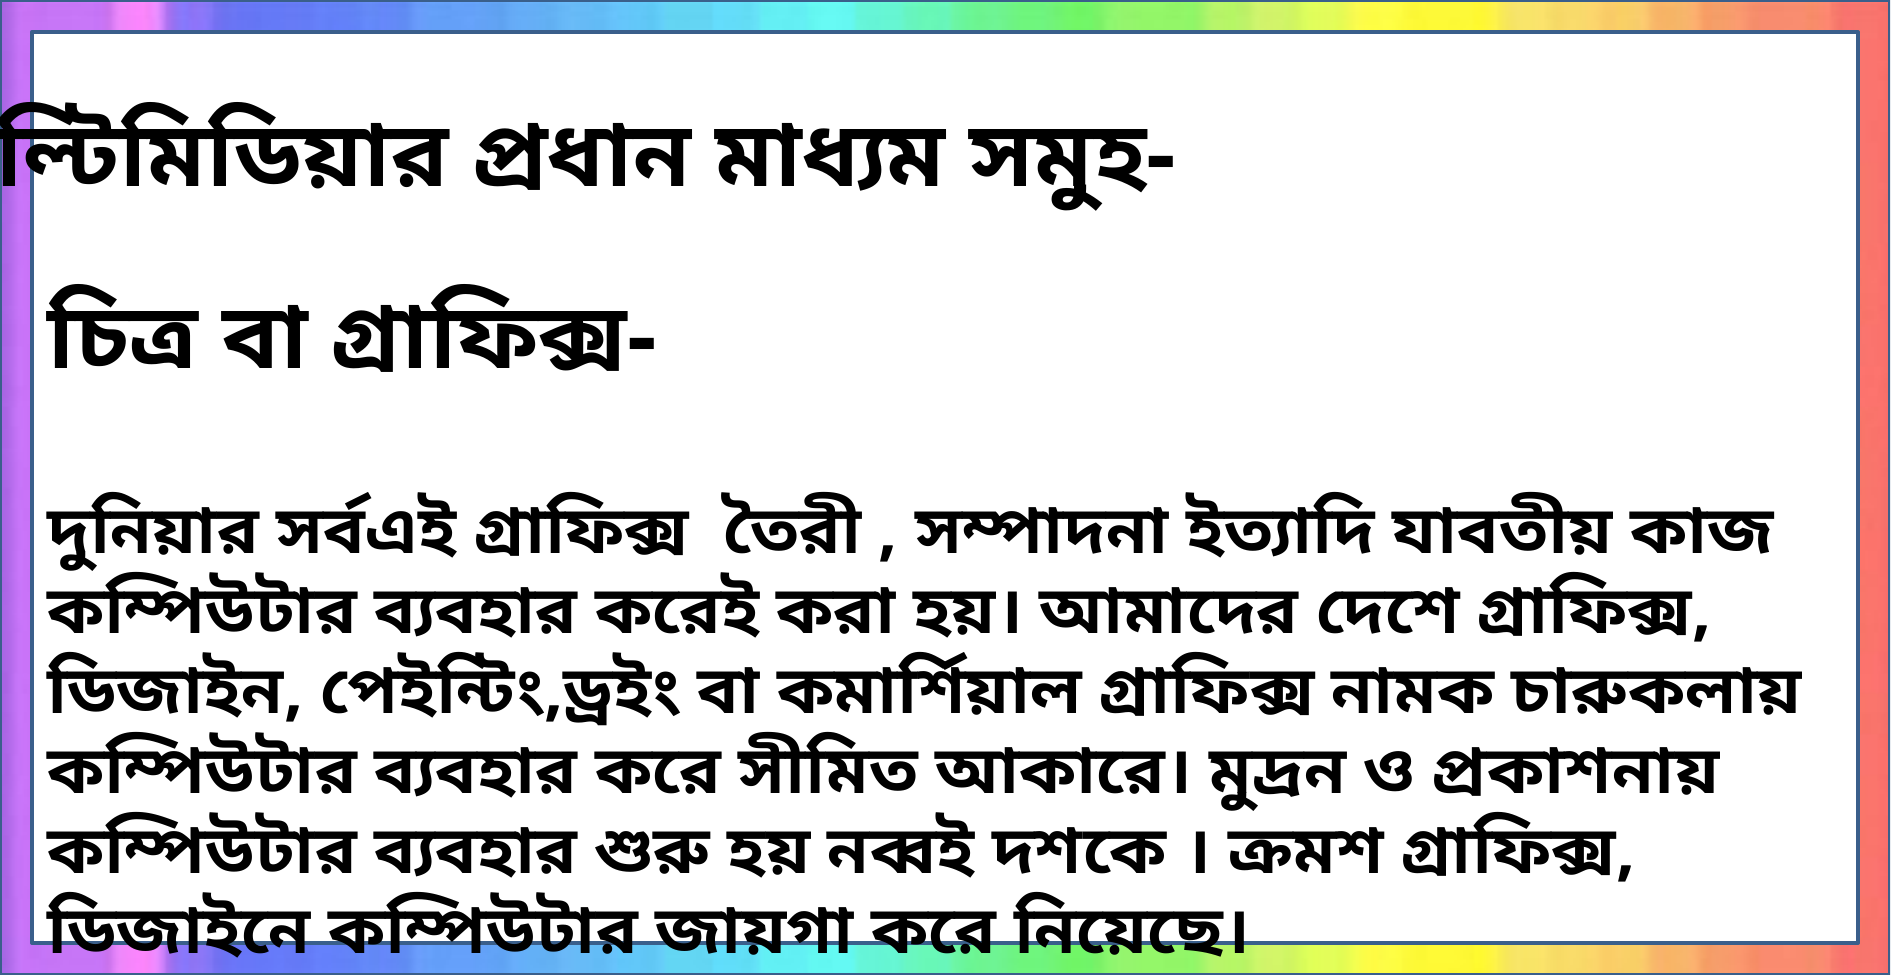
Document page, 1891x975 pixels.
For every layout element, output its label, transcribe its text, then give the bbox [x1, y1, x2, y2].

text_box চিত্র বা গ্রাফিক্স- দুনিয়ার সর্বএই গ্রাফিক্স তৈরী , সম্পাদনা ইত্যাদি যাবতীয় কাজ কম্পিউটার ব্যবহার করেই করা হয়। আমাদের দেশে গ্রাফিক্স, ডিজাইন, পেইন্টিং,ড্রইং বা কমার্শিয়াল গ্রাফিক্স নামক চারুকলায় কম্পিউটার ব্যবহার করে সীমিত আকারে। মুদ্রন ও প্রকাশনায় কম্পিউটার ব্যবহার শুরু হয় নব্বই দশকে । ক্রমশ গ্রাফিক্স, ডিজাইনে কম্পিউটার জায়গা করে নিয়েছে। [32, 50, 1845, 975]
text_box মাল্টিমিডিয়ার প্রধান মাধ্যম সমুহ- [0, 87, 1215, 213]
text_box [0, 0, 1891, 975]
